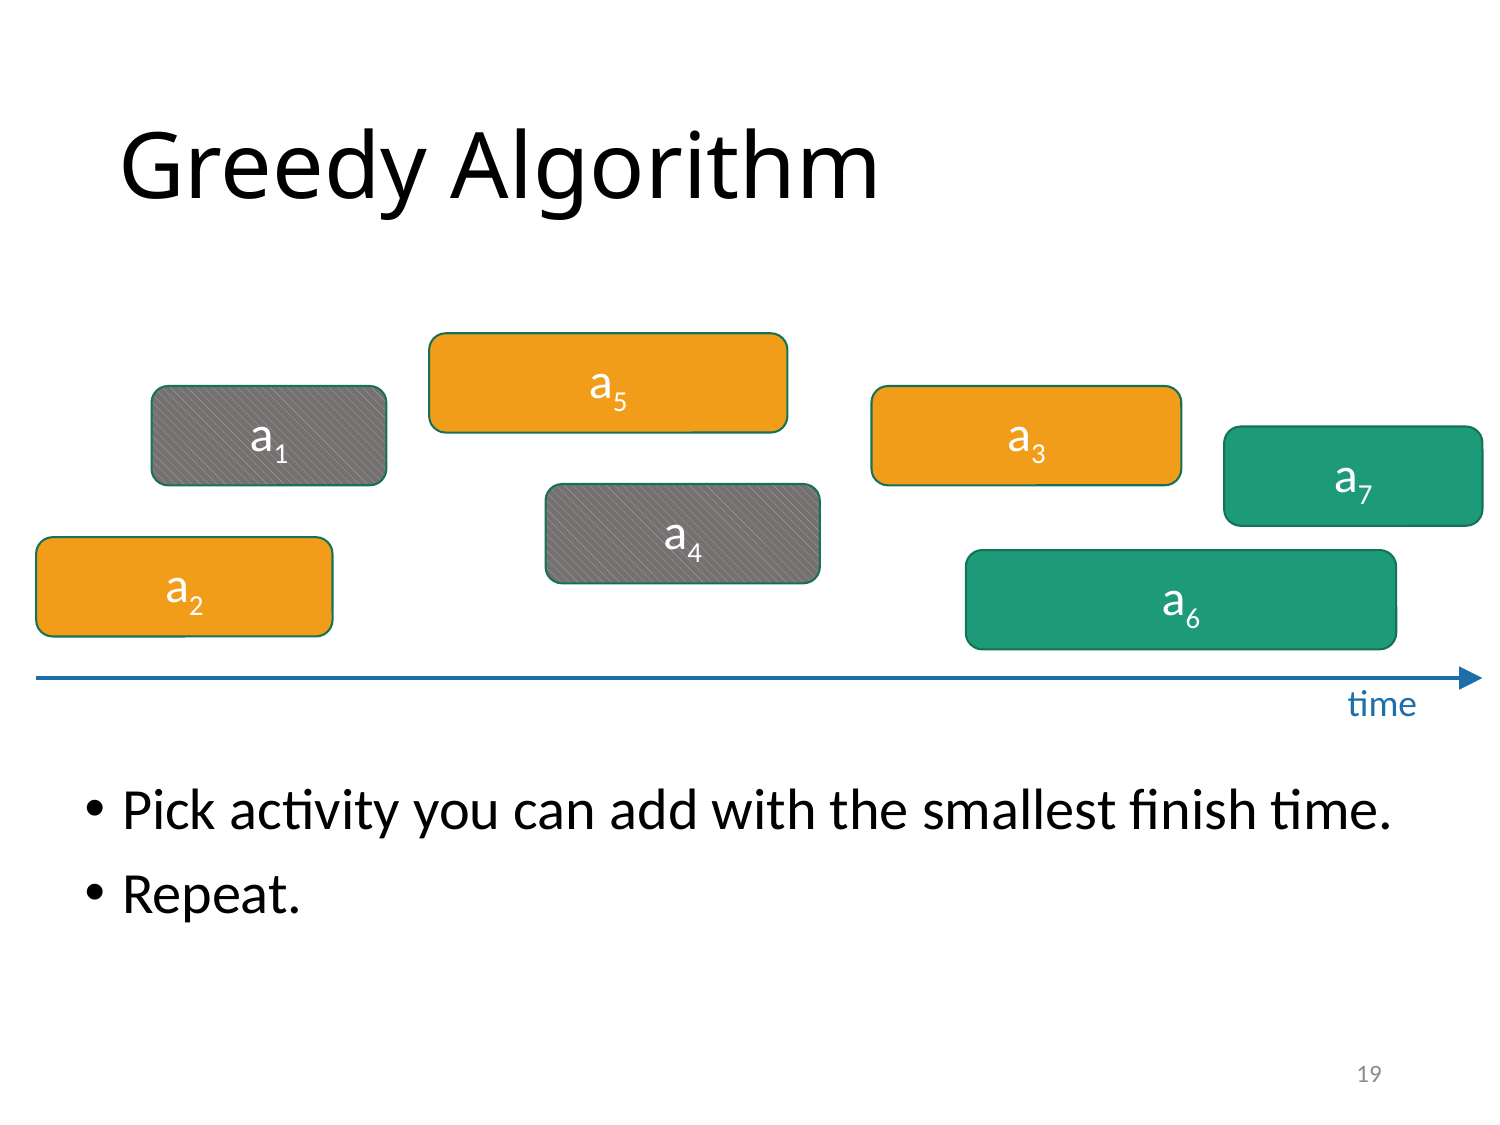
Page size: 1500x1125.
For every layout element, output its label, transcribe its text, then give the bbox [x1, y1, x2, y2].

text_box Pick activity you can add with the smallest finish time. Repeat. [69, 772, 1449, 1042]
text_box a4 [544, 482, 821, 585]
slide_number 19 [1059, 1042, 1397, 1103]
text_box a6 [964, 549, 1398, 651]
text_box a5 [428, 332, 789, 434]
text_box time [1332, 671, 1500, 732]
text_box a1 [150, 384, 388, 487]
text_box a7 [1223, 425, 1484, 527]
title Greedy Algorithm [103, 59, 1397, 278]
text_box a2 [35, 536, 334, 638]
text_box a3 [870, 384, 1183, 487]
